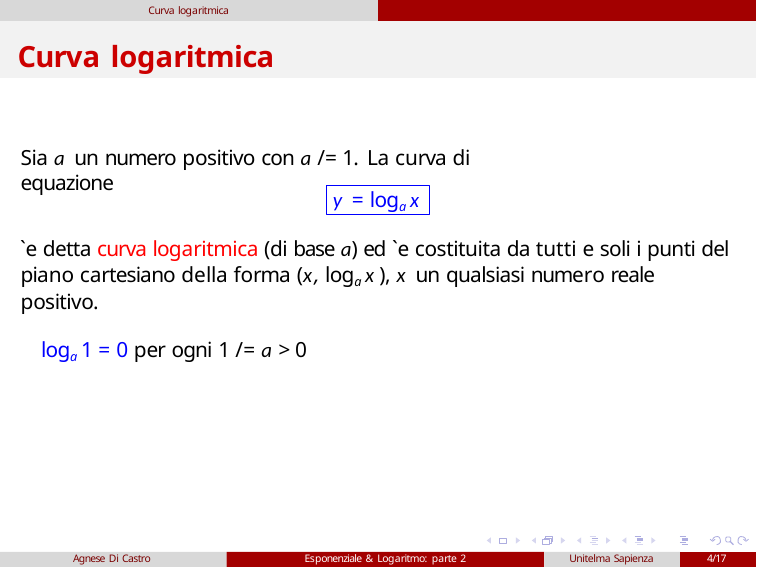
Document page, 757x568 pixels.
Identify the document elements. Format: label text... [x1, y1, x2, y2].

footer Agnese Di Castro [71, 552, 156, 568]
text_box Sia a un numero positivo con a /= 1. La curva di equazione [18, 144, 537, 195]
text_box [680, 551, 756, 567]
text_box [226, 551, 544, 567]
title Curva logaritmica [15, 37, 741, 133]
text_box [0, 551, 226, 567]
text_box Curva logaritmica [146, 3, 232, 17]
text_box [377, 0, 756, 20]
text_box `e detta curva logaritmica (di base a) ed `e costituita da tutti e soli i punti del piano cartesiano della forma (x, loga x ), x un qualsiasi numero reale positivo. loga 1 = 0 per ogni 1 /= a > 0 [18, 235, 738, 365]
text_box y = loga x [326, 185, 429, 215]
slide_number Esponenziale & Logaritmo: parte 2 [302, 552, 469, 568]
text_box [0, 20, 756, 79]
text_box [544, 551, 680, 567]
text_box Unitelma Sapienza [567, 552, 658, 565]
text_box 4/17 [705, 552, 732, 565]
